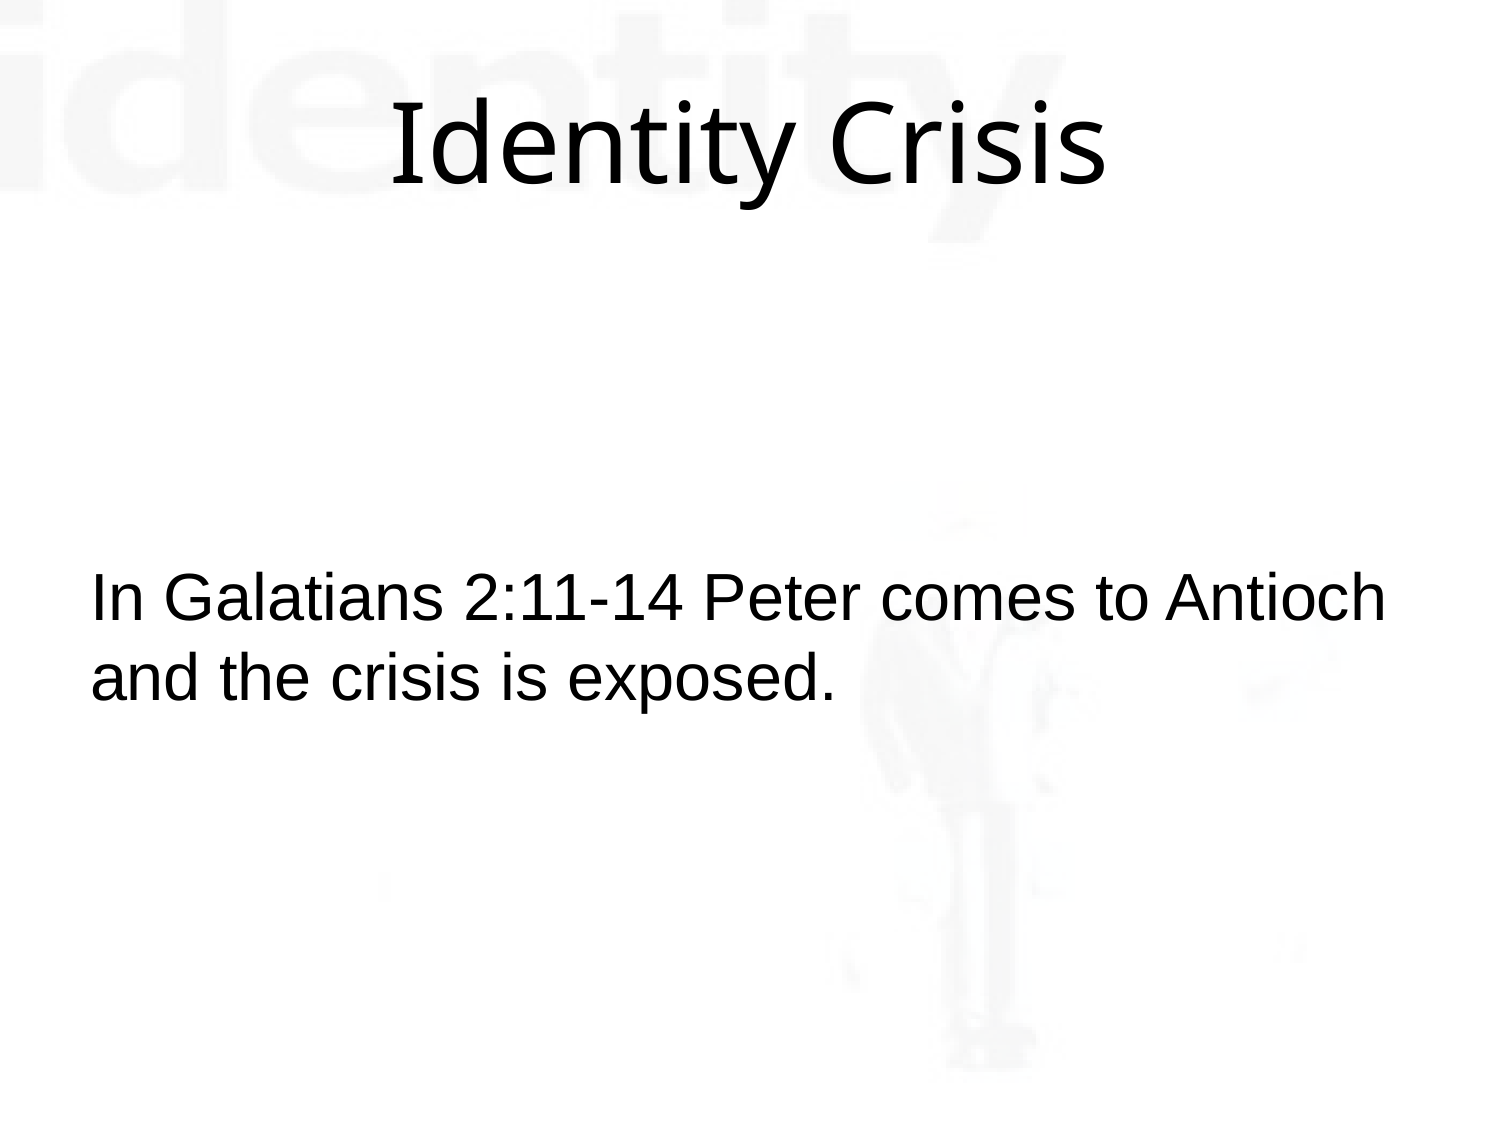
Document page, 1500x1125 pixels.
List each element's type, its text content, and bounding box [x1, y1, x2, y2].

title Identity Crisis [75, 45, 1425, 233]
list In Galatians 2:11-14 Peter comes to Antioch and the crisis is exposed. [75, 262, 1425, 1005]
